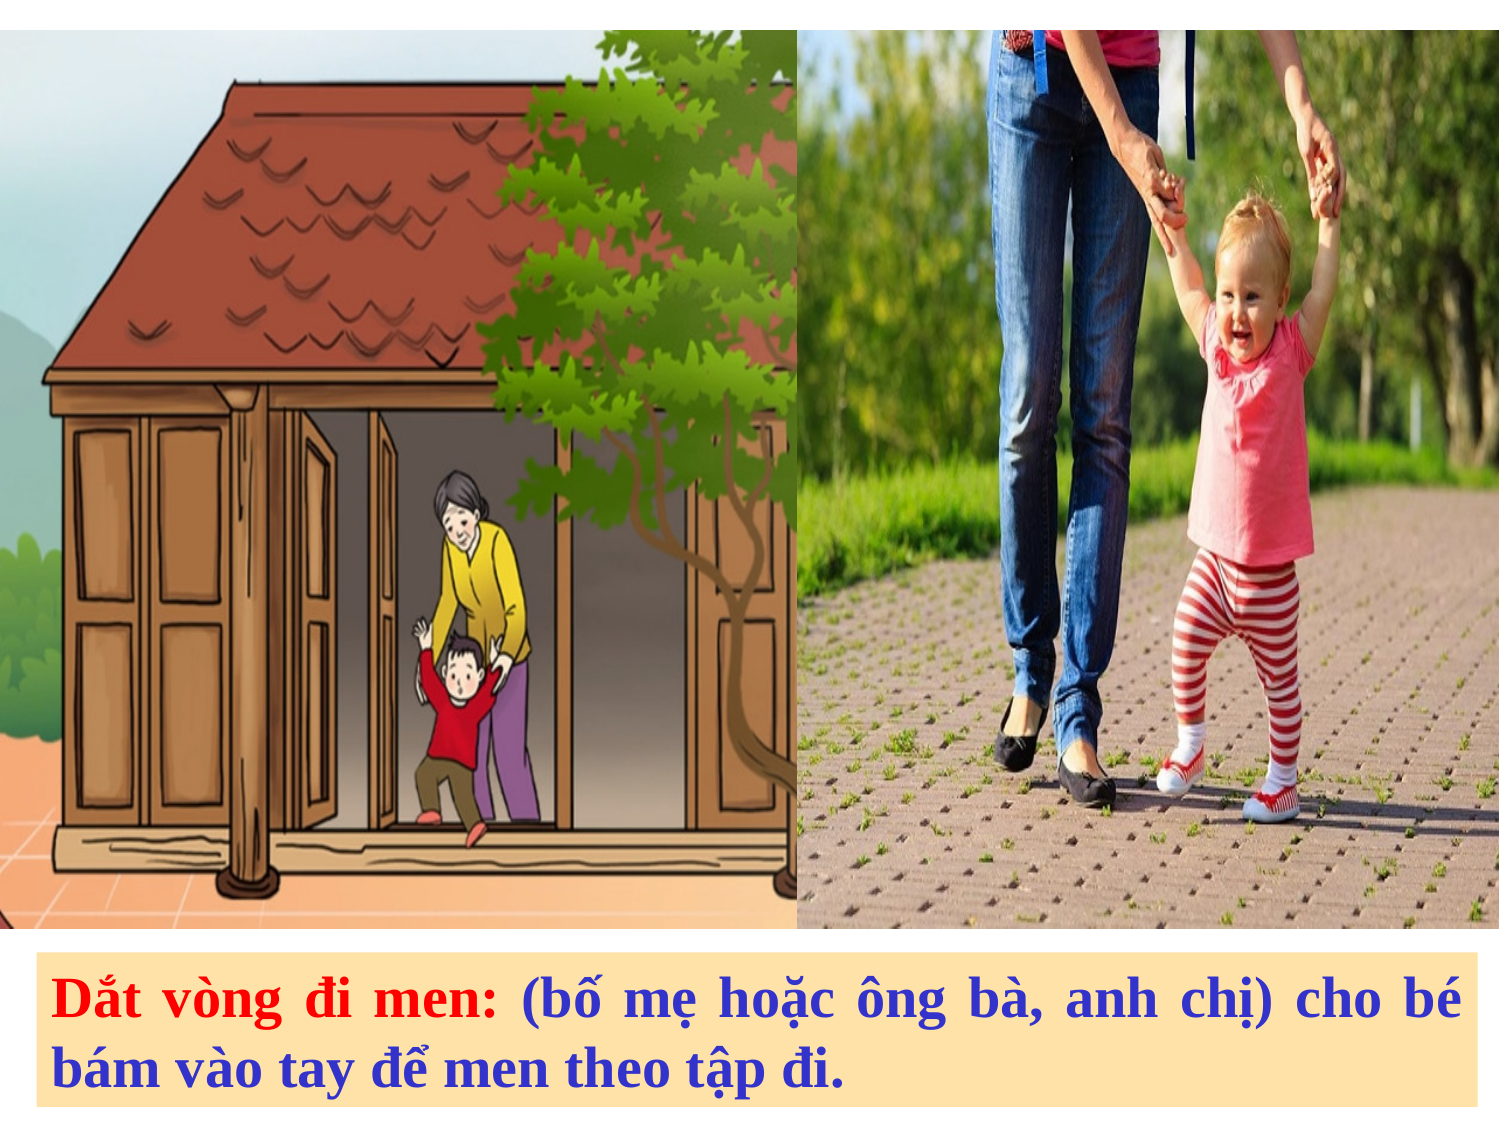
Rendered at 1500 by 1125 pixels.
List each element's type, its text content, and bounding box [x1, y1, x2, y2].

picture [0, 30, 1499, 929]
text_box Dắt vòng đi men: (bố mẹ hoặc ông bà, anh chị) cho bé bám vào tay để men theo tập đi. [36, 952, 1478, 1107]
